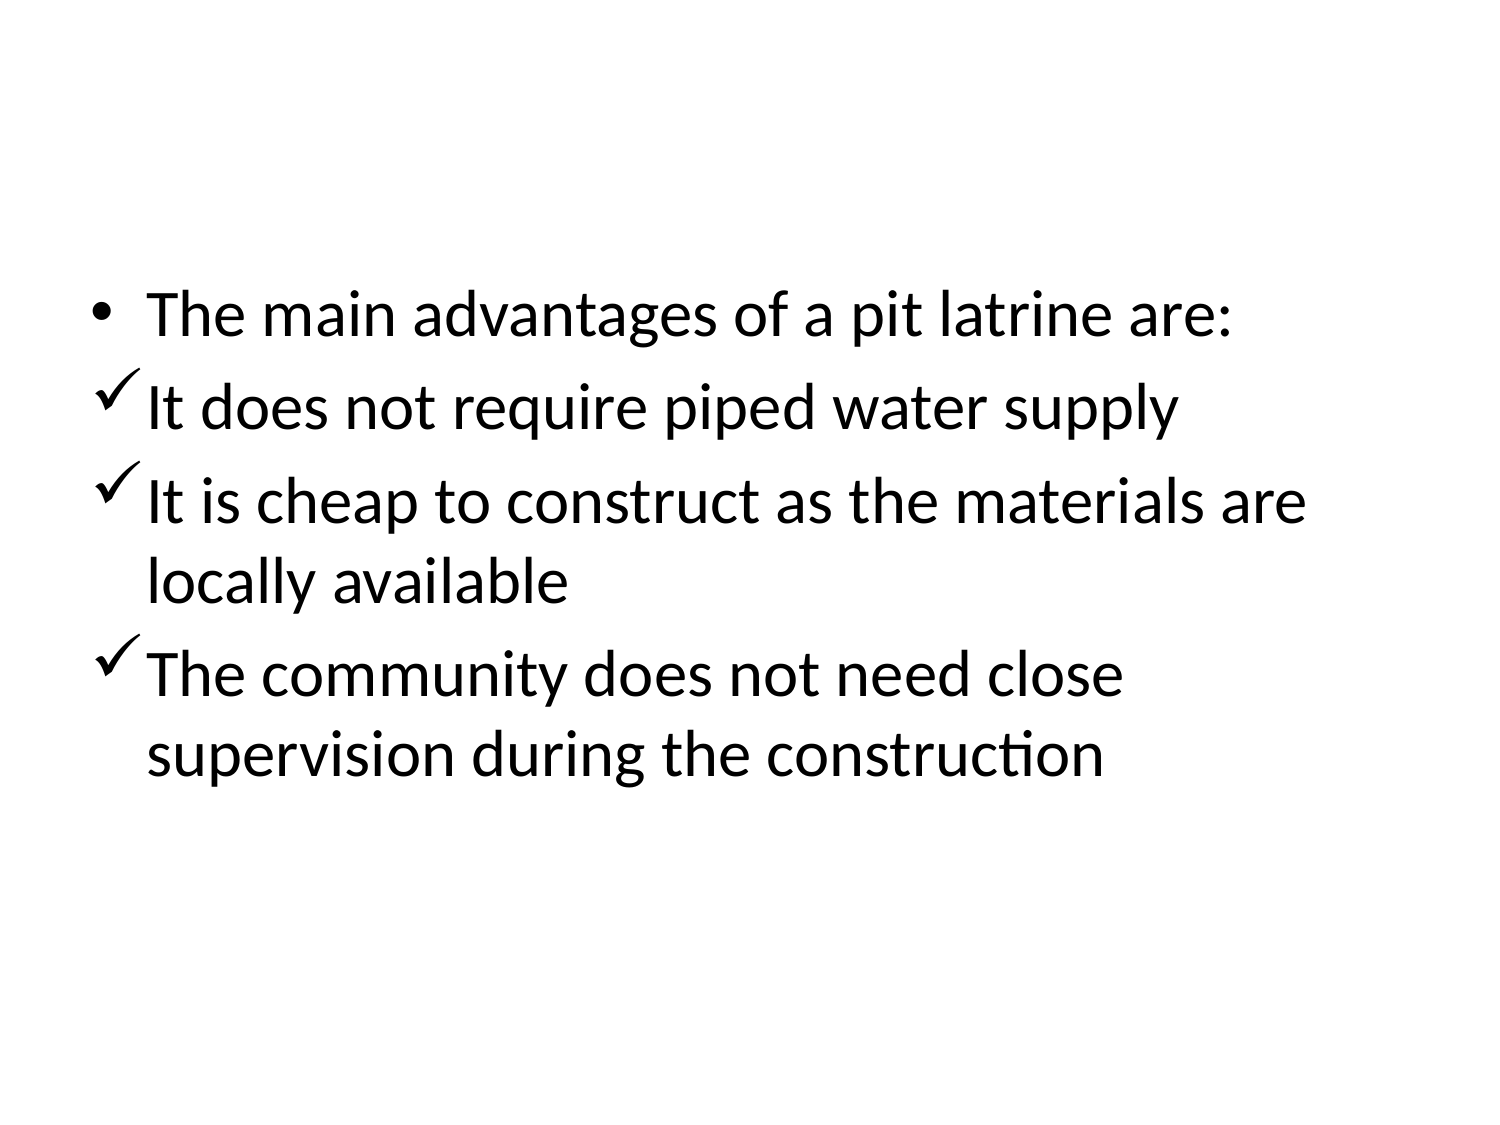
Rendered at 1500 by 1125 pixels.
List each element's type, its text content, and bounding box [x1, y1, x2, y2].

list The main advantages of a pit latrine are: It does not require piped water supply It is cheap to construct as the materials are locally available The community does not need close supervision during the construction [75, 262, 1425, 1005]
